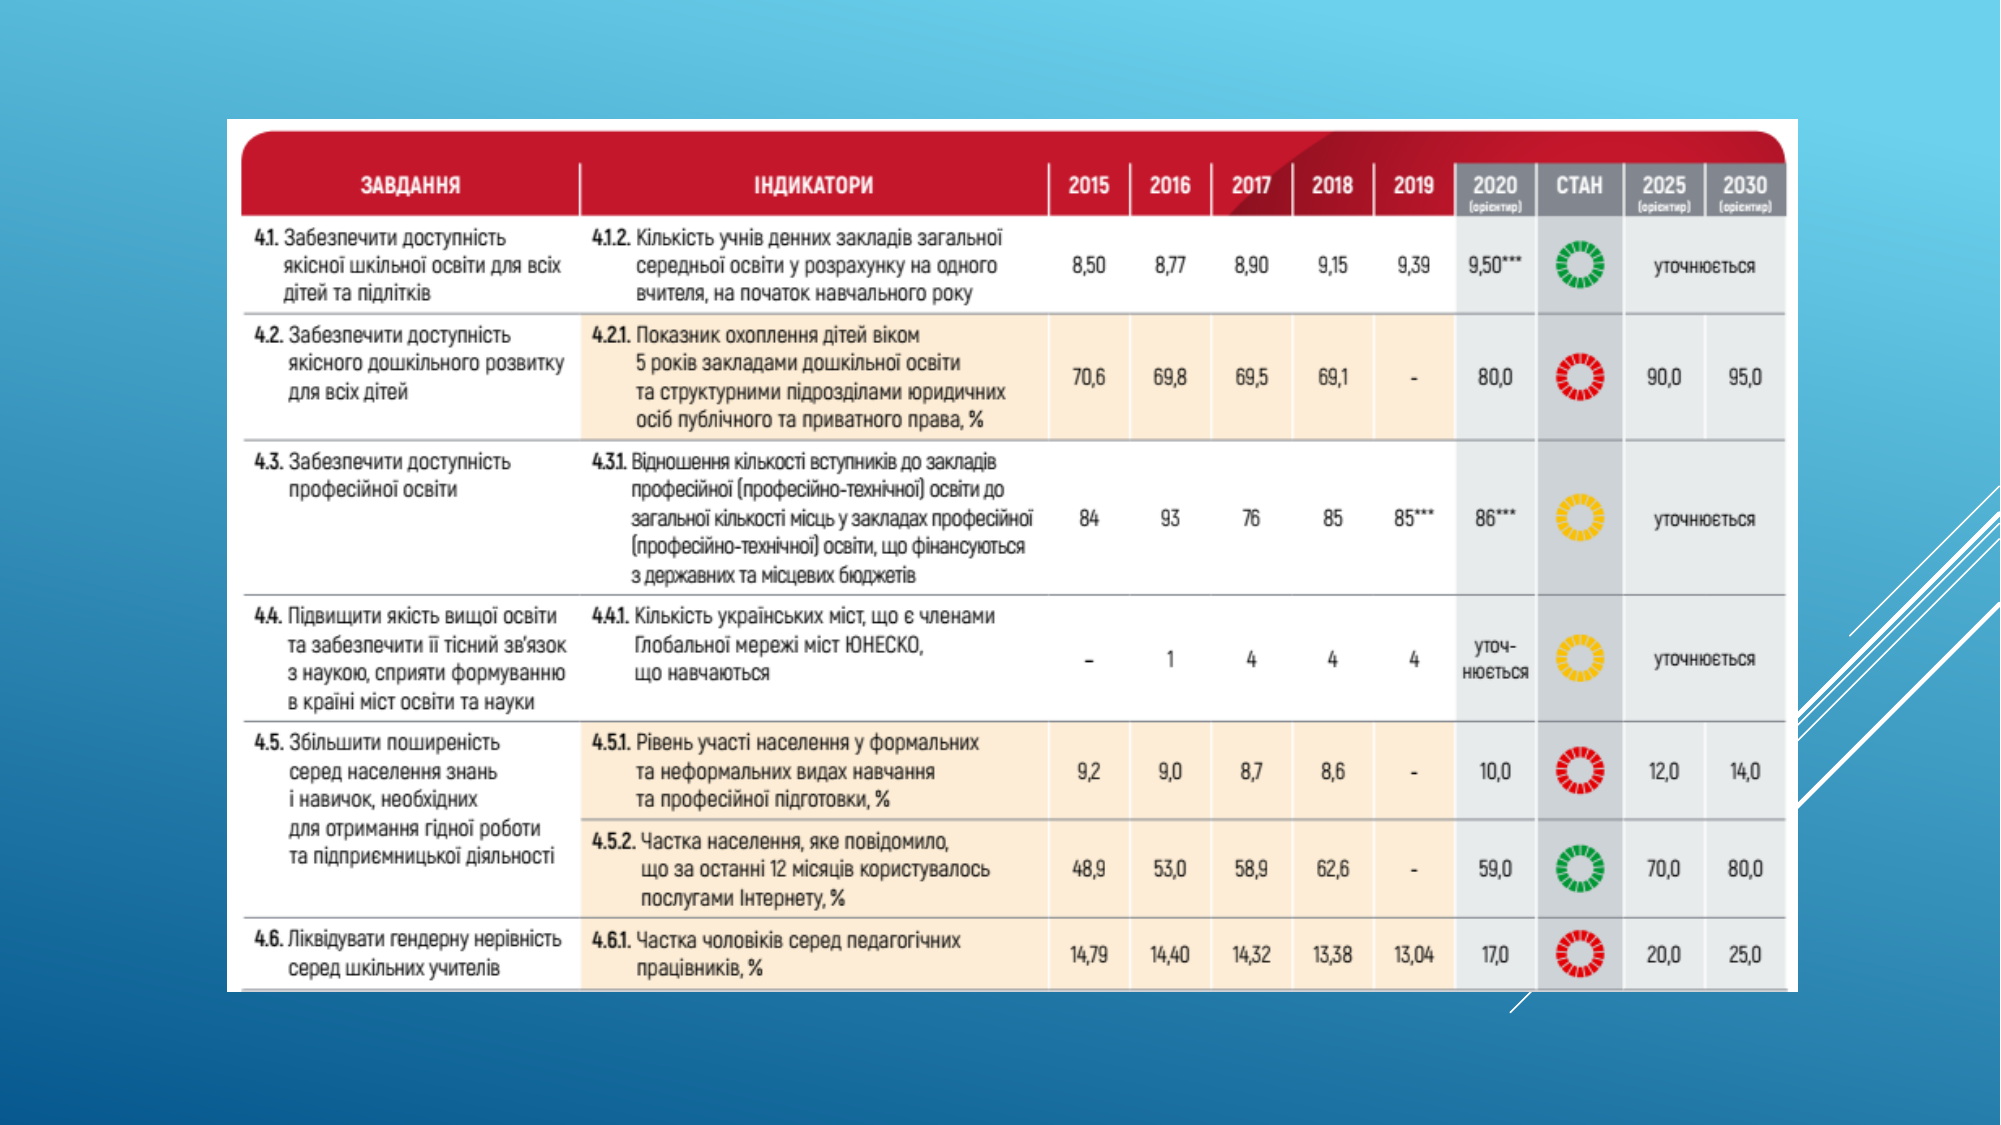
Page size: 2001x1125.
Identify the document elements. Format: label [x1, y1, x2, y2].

picture [227, 119, 1798, 992]
